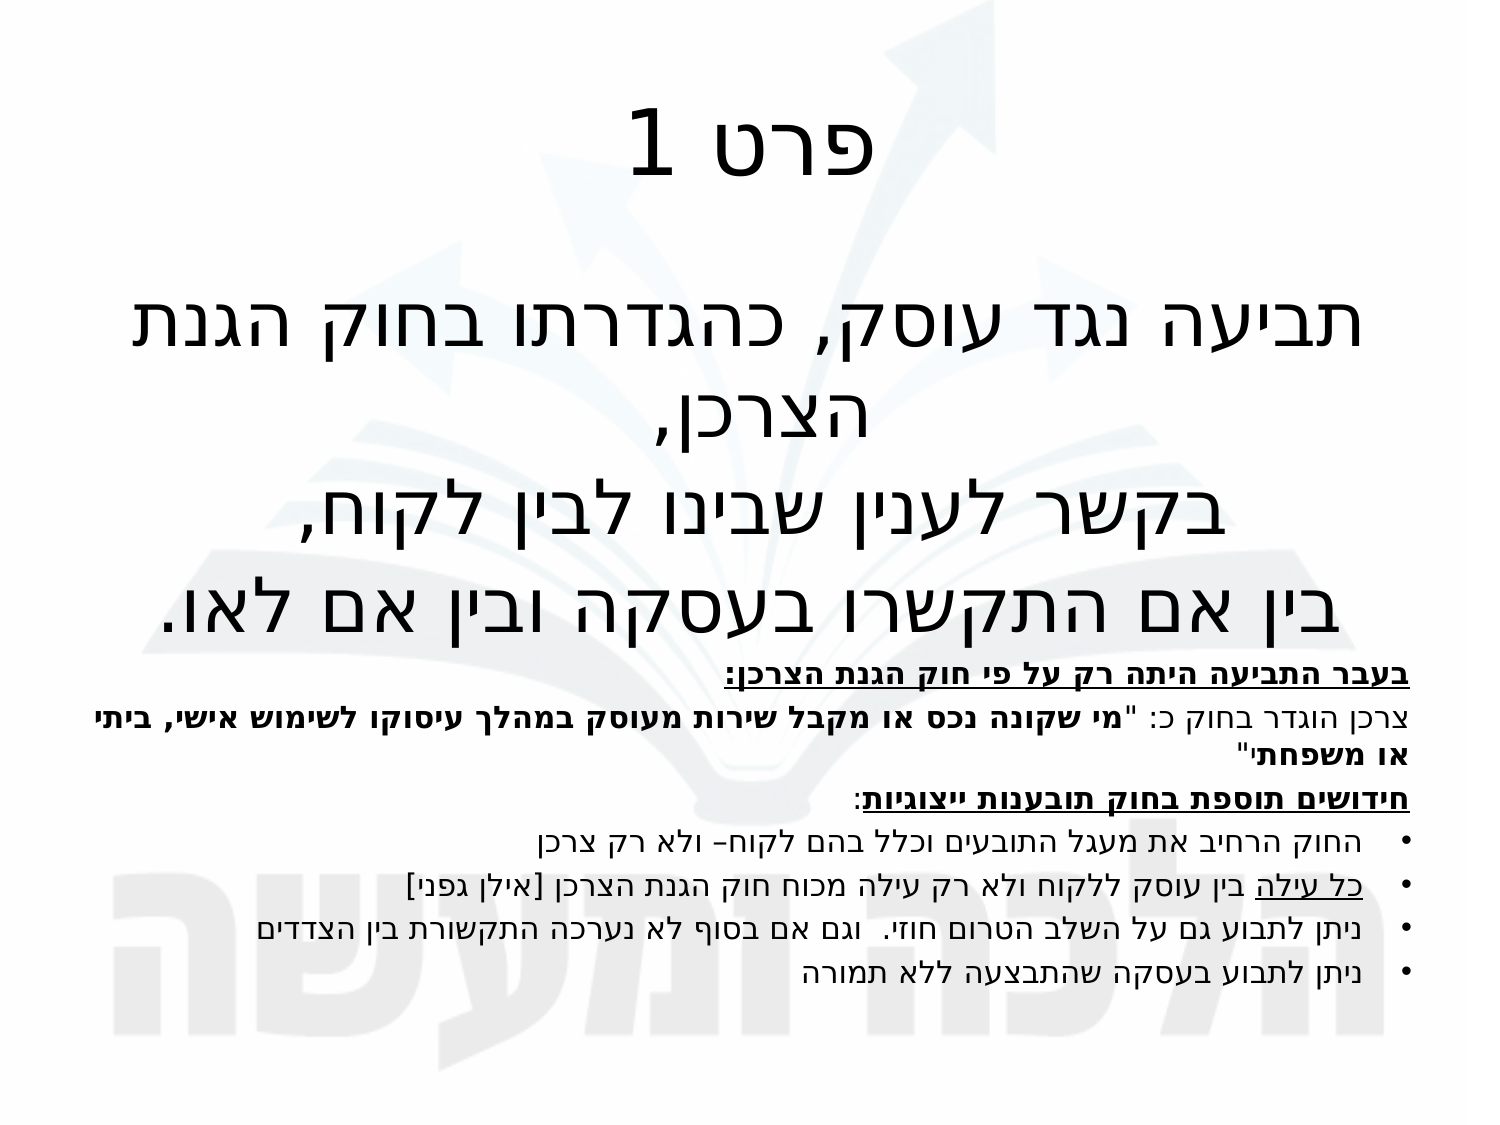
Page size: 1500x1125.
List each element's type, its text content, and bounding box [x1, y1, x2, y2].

list תביעה נגד עוסק, כהגדרתו בחוק הגנת הצרכן, בקשר לענין שבינו לבין לקוח, בין אם התקשרו בעסקה ובין אם לאו. בעבר התביעה היתה רק על פי חוק הגנת הצרכן: צרכן הוגדר בחוק כ: "מי שקונה נכס או מקבל שירות מעוסק במהלך עיסוקו לשימוש אישי, ביתי או משפחתי" חידושים תוספת בחוק תובענות ייצוגיות: החוק הרחיב את מעגל התובעים וכלל בהם לקוח– ולא רק צרכן כל עילה בין עוסק ללקוח ולא רק עילה מכוח חוק הגנת הצרכן [אילן גפני] ניתן לתבוע גם על השלב הטרום חוזי. וגם אם בסוף לא נערכה התקשורת בין הצדדים ניתן לתבוע בעסקה שהתבצעה ללא תמורה [75, 262, 1425, 1005]
title פרט 1 [75, 45, 1425, 233]
